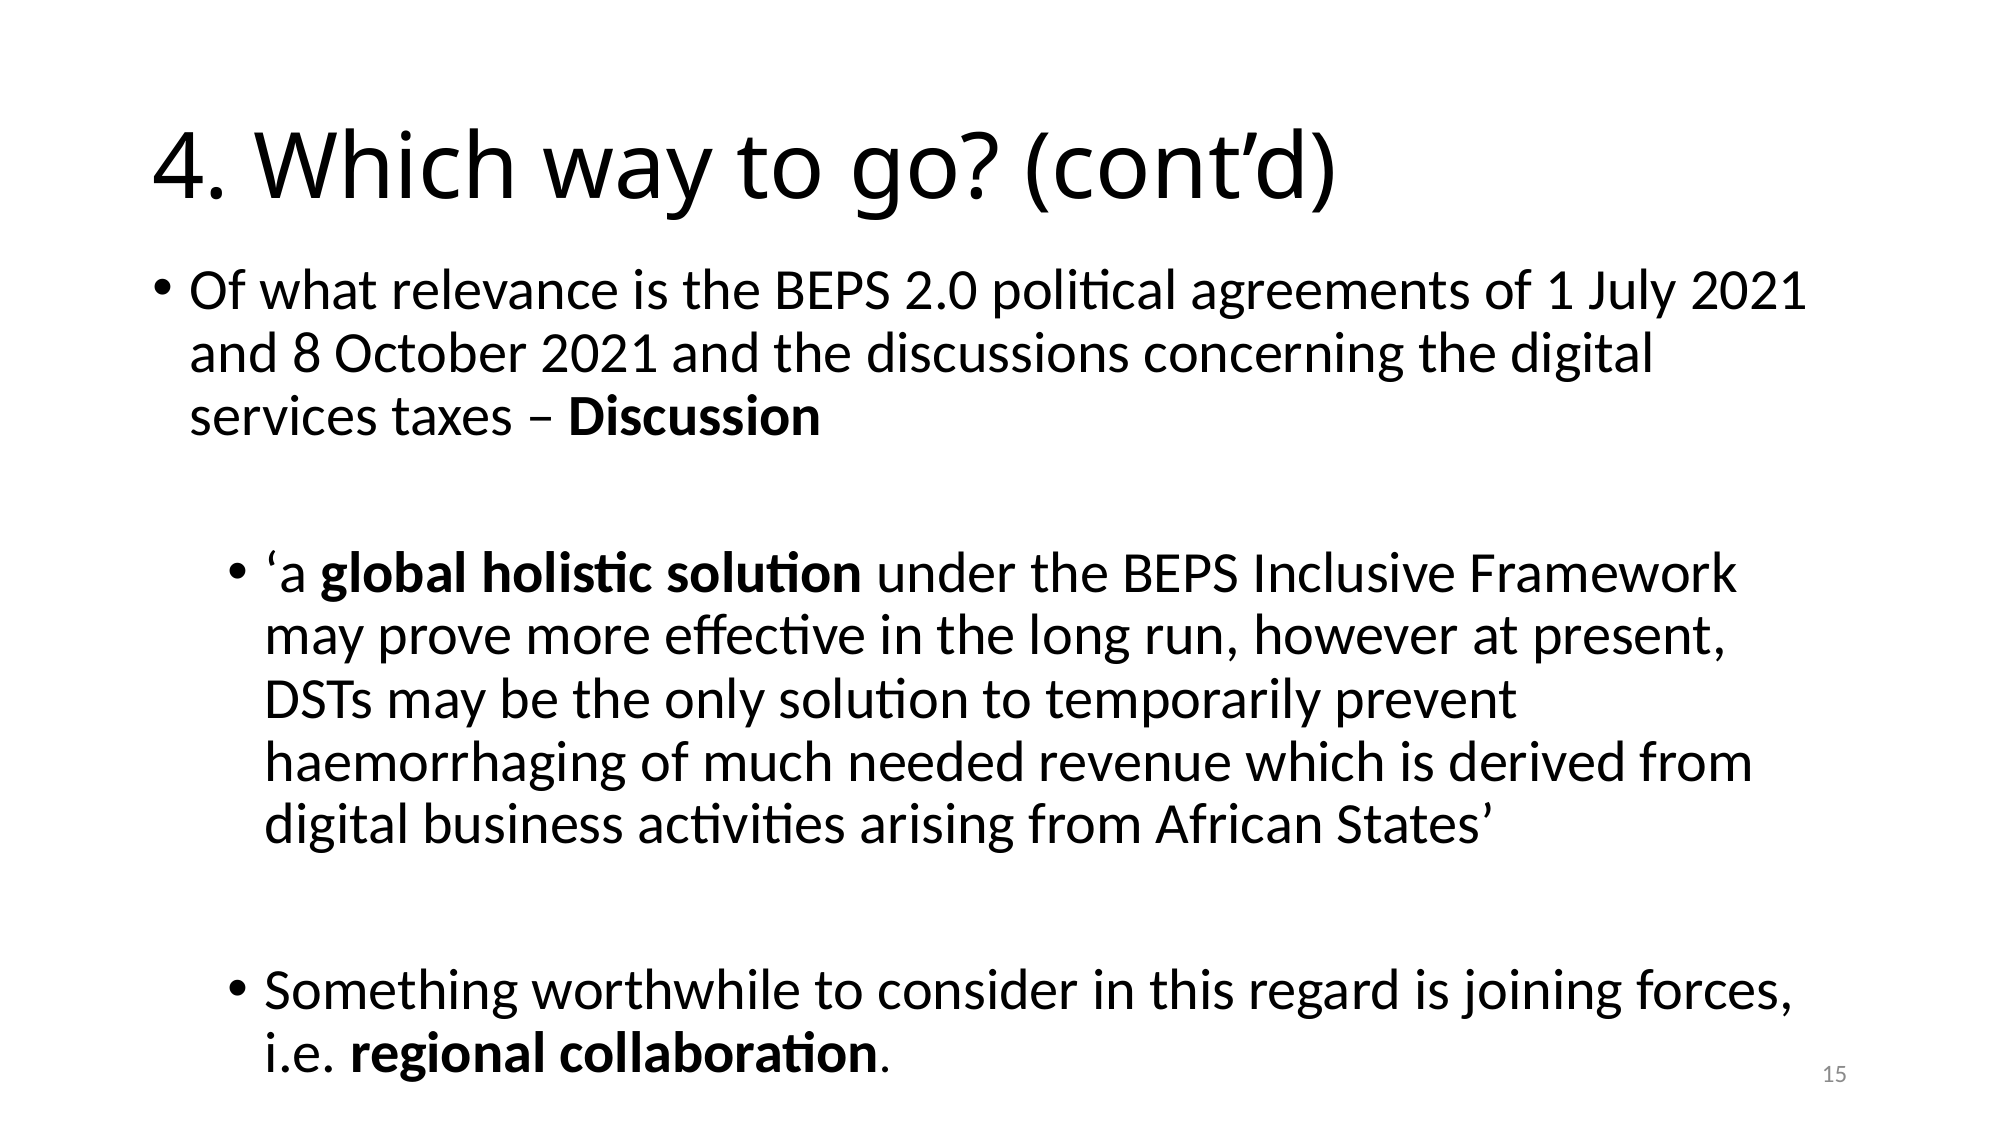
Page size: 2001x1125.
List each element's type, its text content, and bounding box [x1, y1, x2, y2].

slide_number 15 [1412, 1042, 1863, 1103]
title 4. Which way to go? (cont’d) [137, 59, 1863, 251]
list Of what relevance is the BEPS 2.0 political agreements of 1 July 2021 and 8 October 2021 and the discussions concerning the digital services taxes – Discussion ‘a global holistic solution under the BEPS Inclusive Framework may prove more effective in the long run, however at present, DSTs may be the only solution to temporarily prevent haemorrhaging of much needed revenue which is derived from digital business activities arising from African States’ Something worthwhile to consider in this regard is joining forces, i.e. regional collaboration. [137, 251, 1863, 966]
